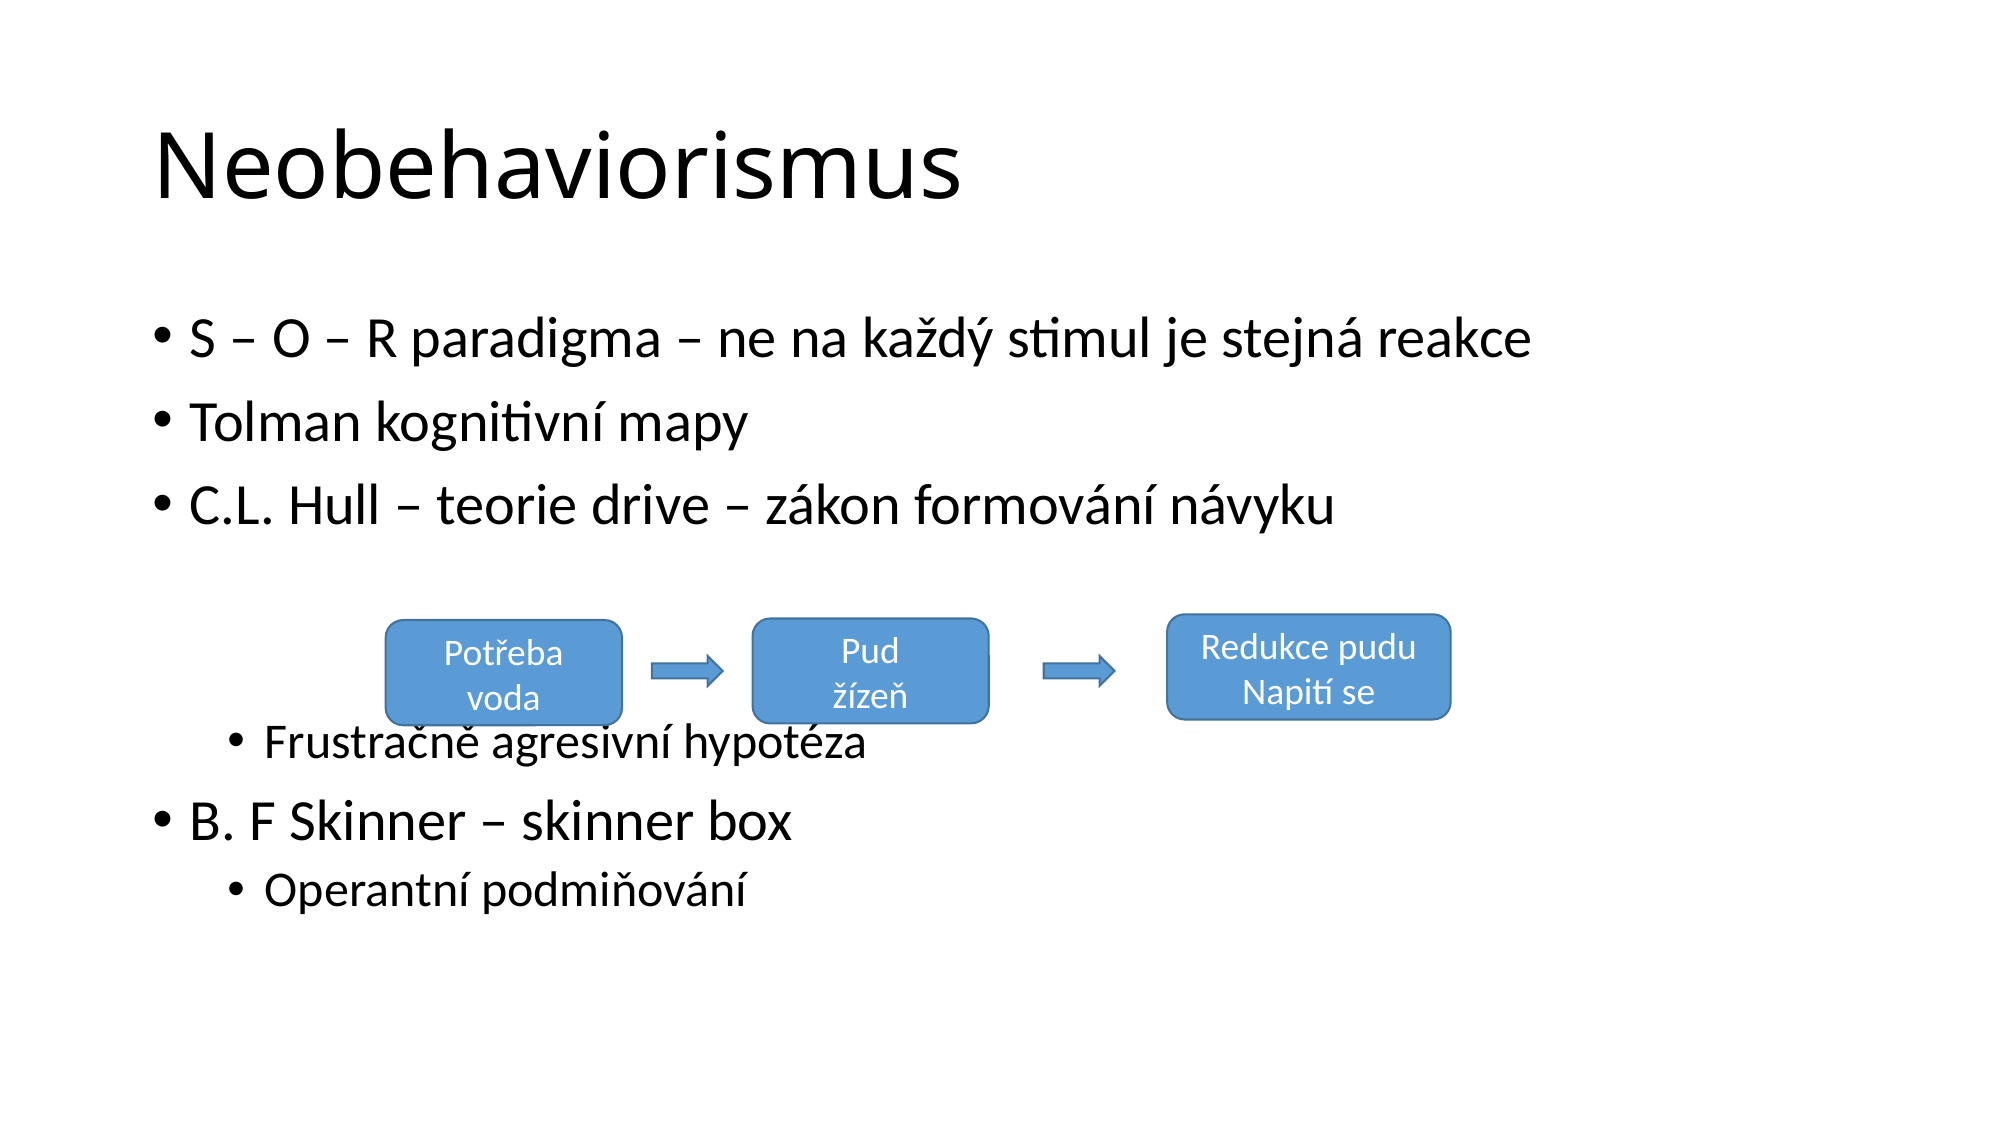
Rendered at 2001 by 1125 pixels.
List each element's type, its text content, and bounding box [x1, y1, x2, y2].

list S – O – R paradigma – ne na každý stimul je stejná reakce Tolman kognitivní mapy C.L. Hull – teorie drive – zákon formování návyku Frustračně agresivní hypotéza B. F Skinner – skinner box Operantní podmiňování [137, 299, 1863, 1014]
text_box Redukce pudu Napití se [1166, 613, 1452, 721]
text_box [1042, 653, 1117, 689]
text_box Potřeba voda [384, 618, 624, 727]
title Neobehaviorismus [137, 59, 1863, 278]
text_box [650, 653, 725, 689]
text_box Pud žízeň [751, 617, 990, 725]
